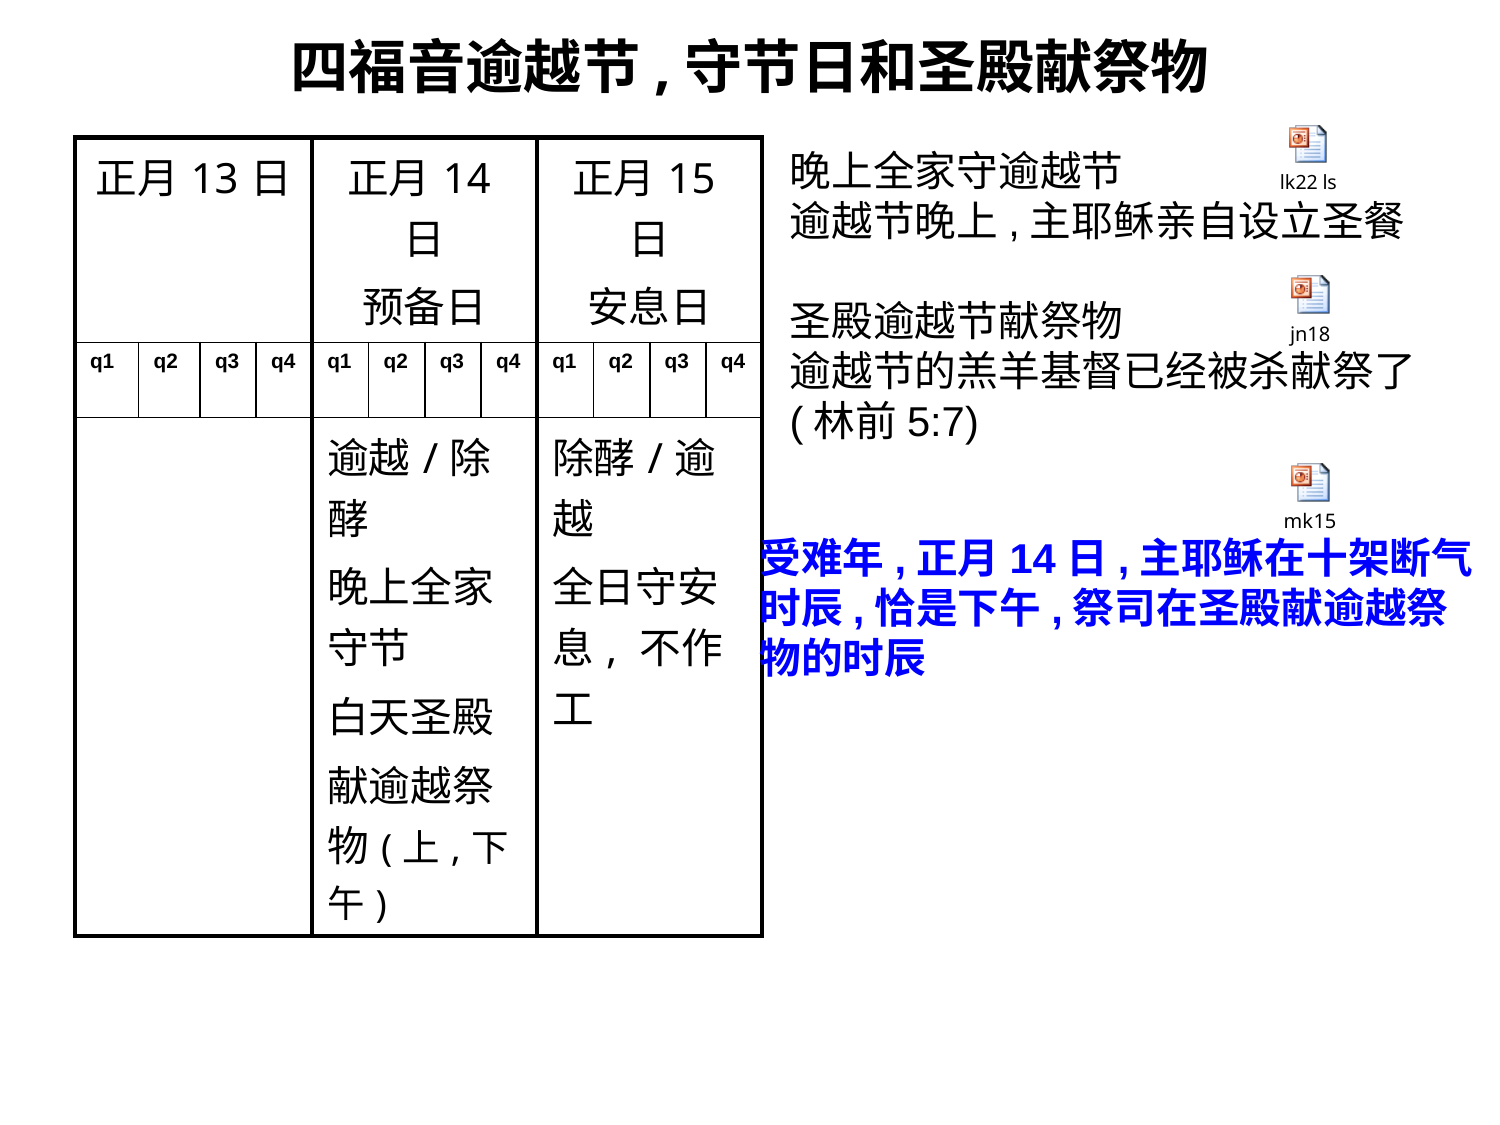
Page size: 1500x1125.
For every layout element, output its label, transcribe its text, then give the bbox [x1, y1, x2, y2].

table_cell 除酵/逾越 全日守安息, 不作工 [539, 418, 760, 934]
table_cell q3 [651, 343, 705, 417]
table_cell q3 [201, 343, 255, 417]
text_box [1249, 124, 1368, 239]
table_cell 逾越/除酵 晚上全家守节 白天圣殿 献逾越祭物(上,下午) [314, 418, 535, 934]
table_header 正月13日 [77, 140, 310, 342]
table_cell q2 [139, 343, 199, 417]
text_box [1249, 462, 1371, 580]
table_header 正月15日 安息日 [539, 140, 760, 342]
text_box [1249, 274, 1371, 392]
table_cell q4 [482, 343, 535, 417]
table_cell [77, 418, 310, 934]
table_cell q1 [314, 343, 368, 417]
table_cell q3 [426, 343, 480, 417]
title 四福音逾越节,守节日和圣殿献祭物 [74, 24, 1426, 106]
table_cell q1 [77, 343, 138, 417]
table_cell q2 [594, 343, 649, 417]
table_header 正月14日 预备日 [314, 140, 535, 342]
table_cell q4 [257, 343, 310, 417]
table_cell q1 [539, 343, 593, 417]
text_box 受难年,正月14日,主耶稣在十架断气 时辰,恰是下午,祭司在圣殿献逾越祭 物的时辰 [744, 524, 1489, 740]
table_cell q2 [369, 343, 424, 417]
text_box 晚上全家守逾越节 逾越节晚上,主耶稣亲自设立圣餐 圣殿逾越节献祭物 逾越节的羔羊基督已经被杀献祭了 (林前5:7) [774, 137, 1450, 453]
table_cell q4 [707, 343, 760, 417]
